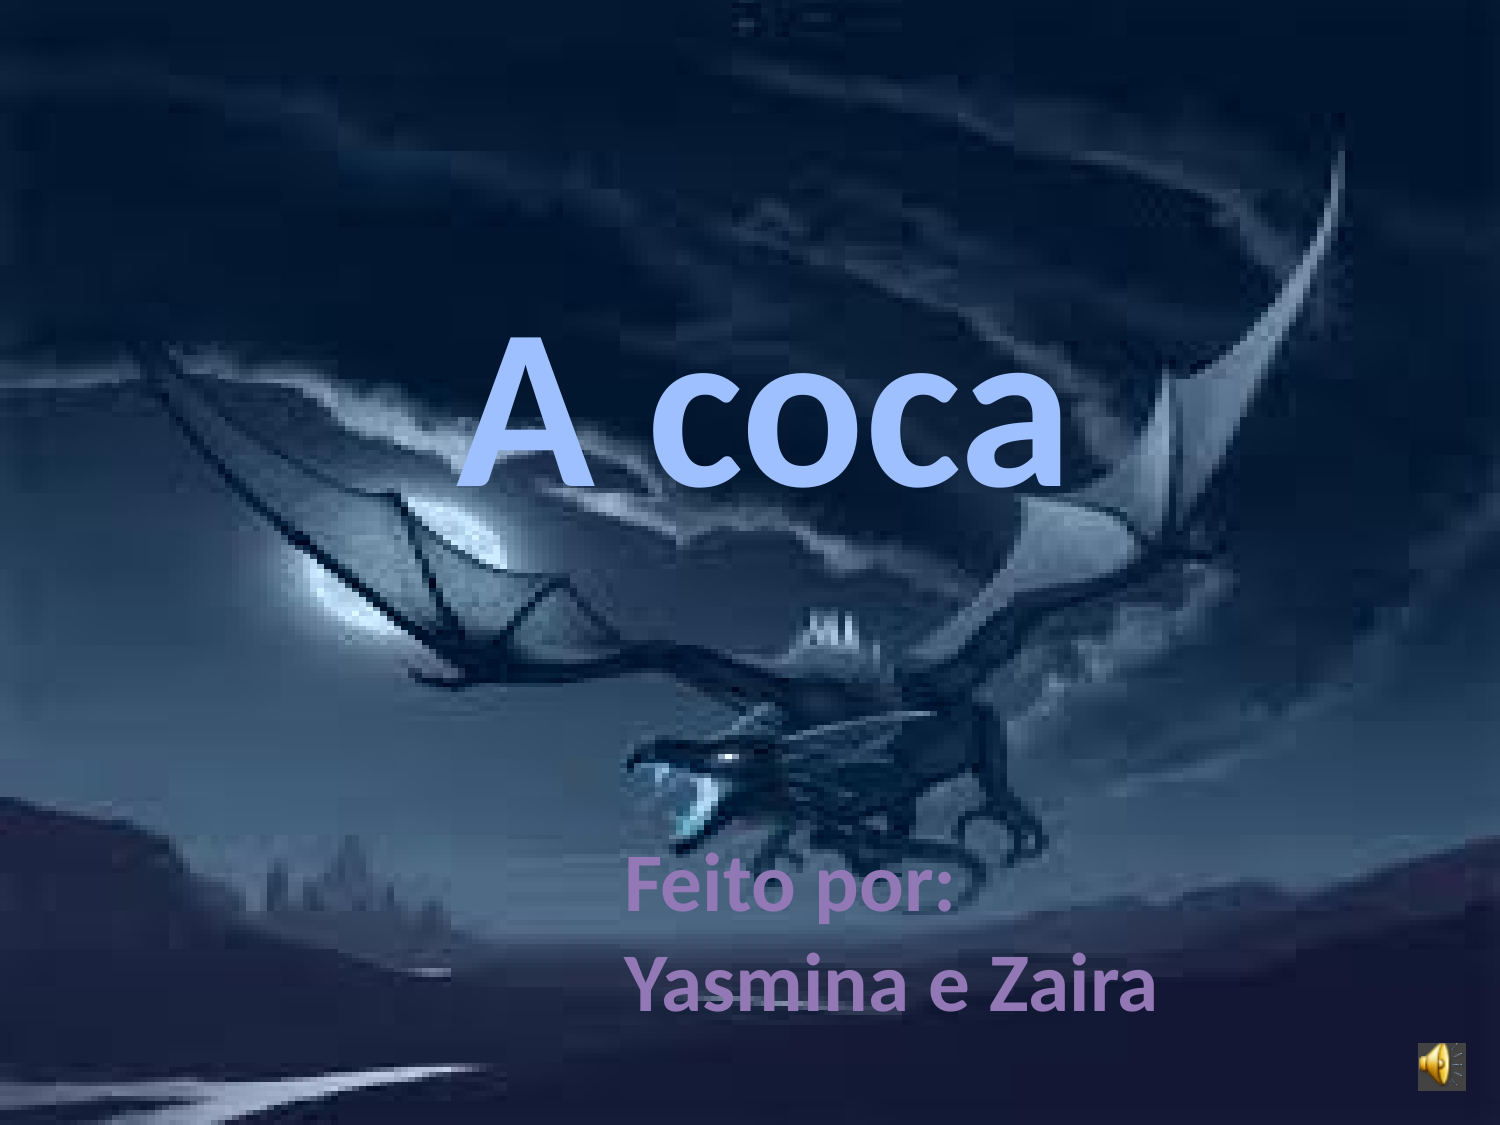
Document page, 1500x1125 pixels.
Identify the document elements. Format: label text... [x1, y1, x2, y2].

picture [0, 0, 1500, 1125]
title A coca [112, 199, 1418, 591]
text_box Feito por: Yasmina e Zaira [609, 820, 1500, 1035]
